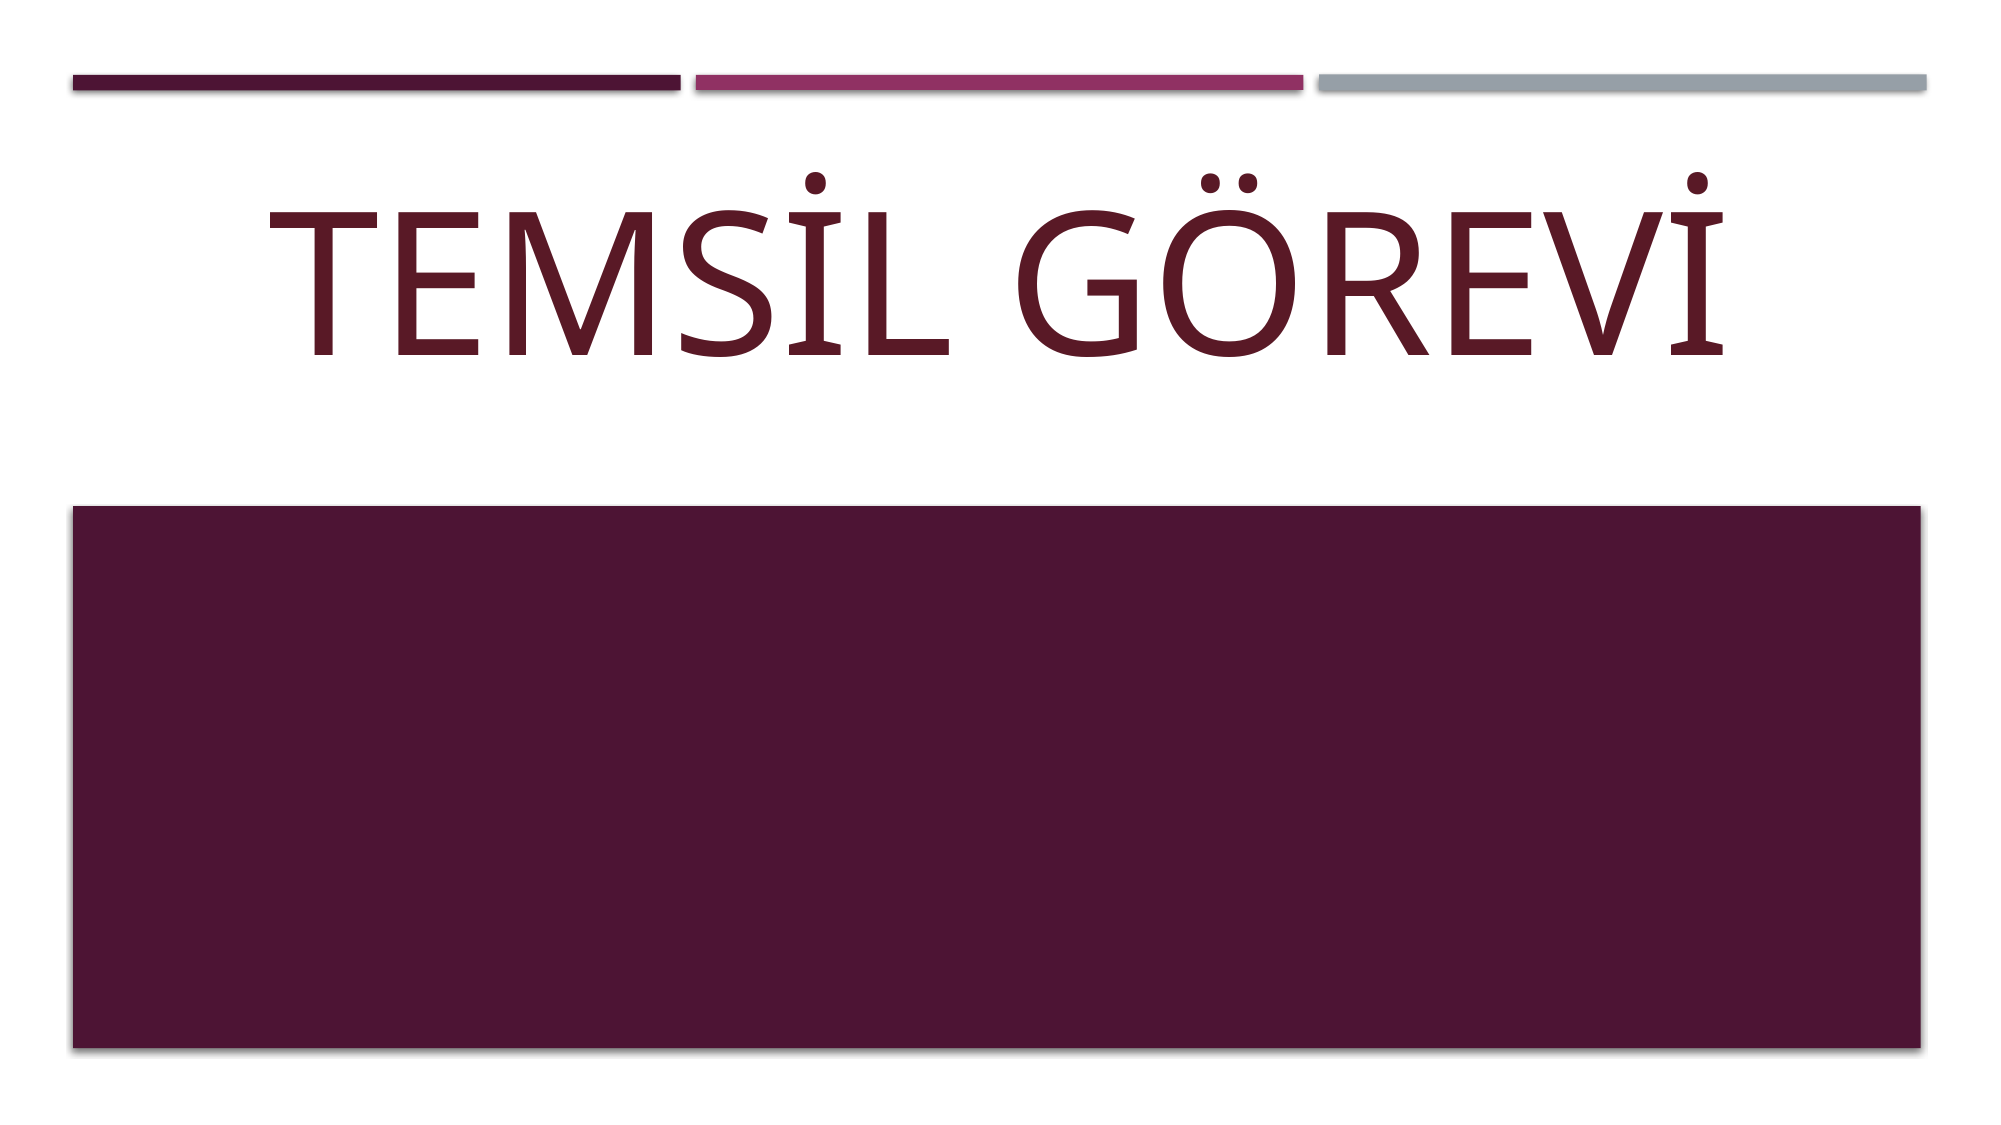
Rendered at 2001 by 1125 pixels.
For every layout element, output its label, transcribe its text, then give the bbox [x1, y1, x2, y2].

title TEMSİL GÖREVİ [0, 160, 2000, 403]
